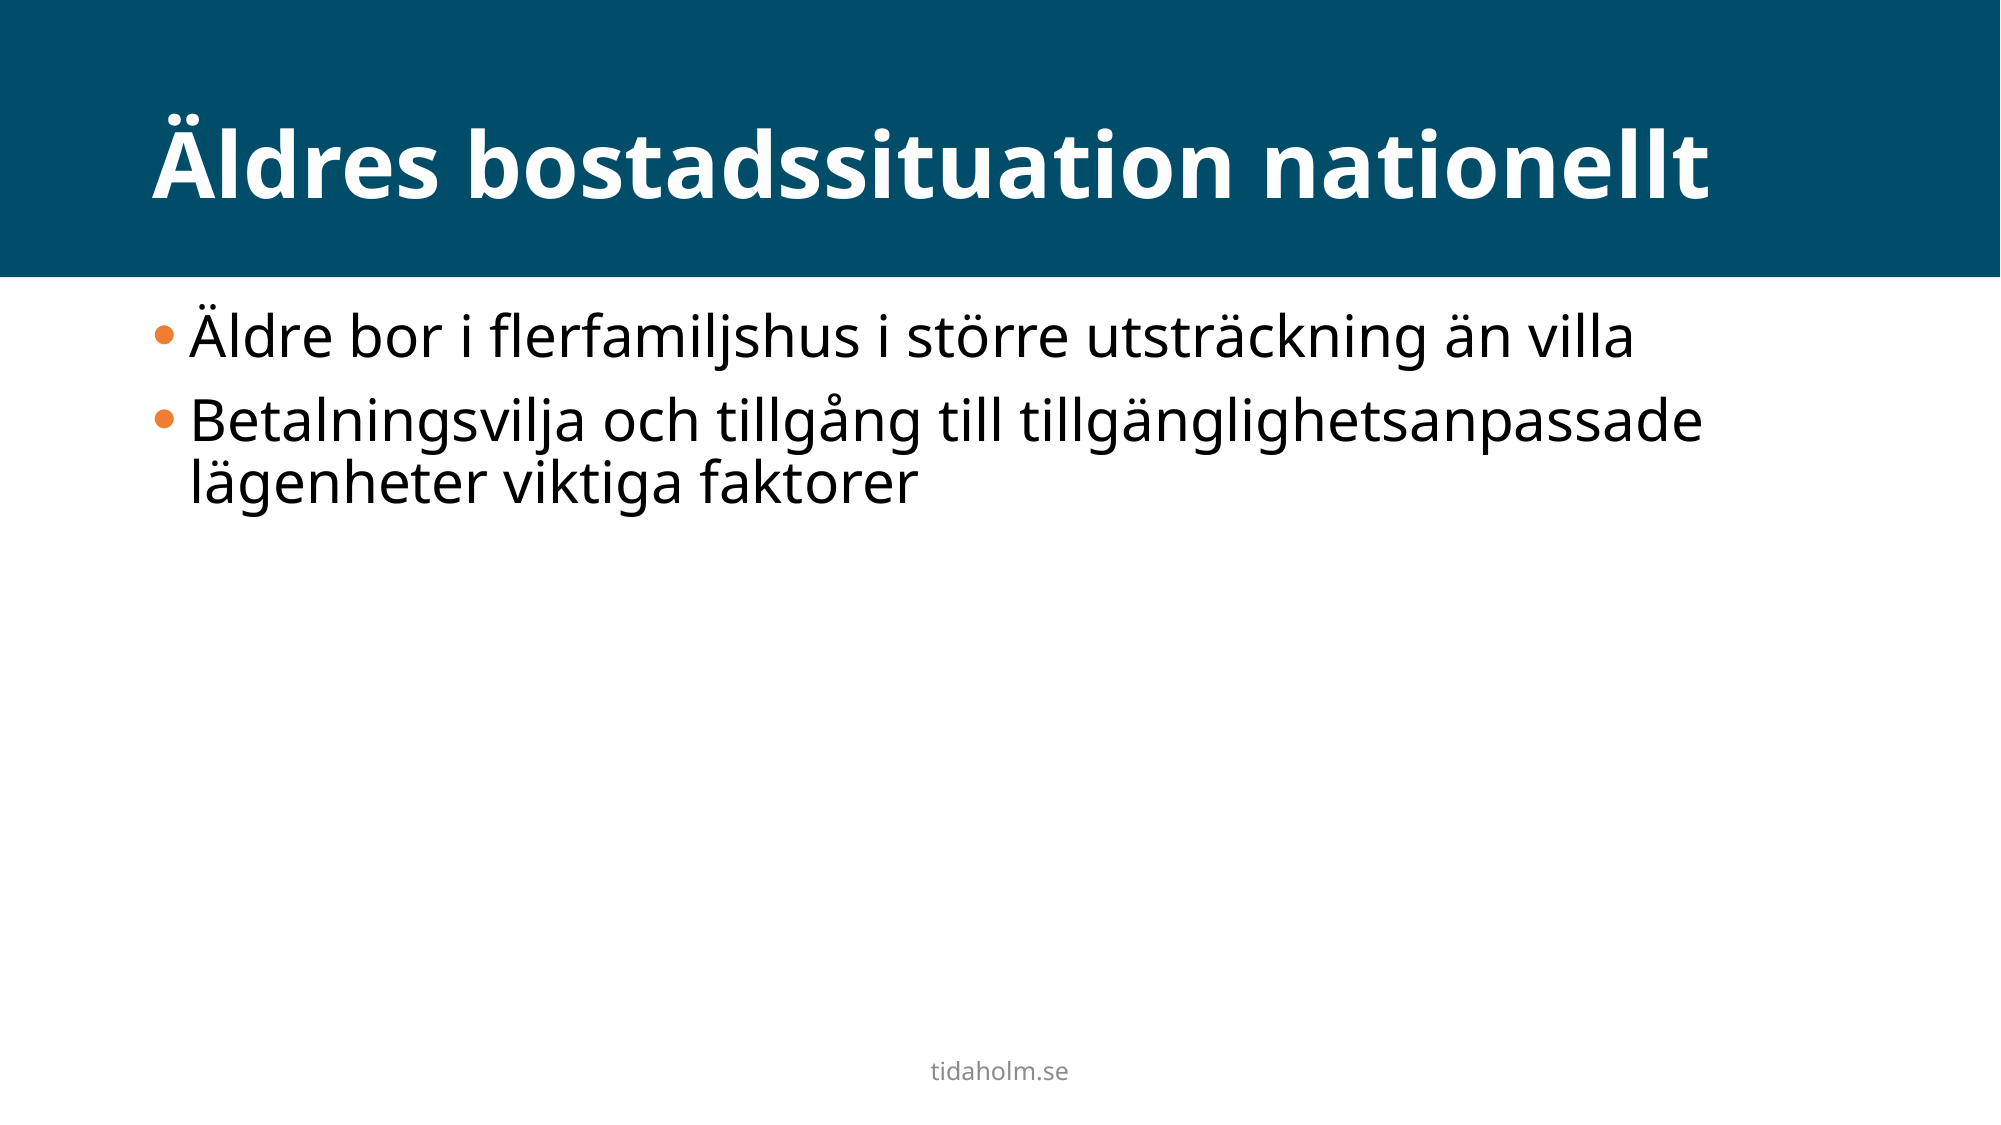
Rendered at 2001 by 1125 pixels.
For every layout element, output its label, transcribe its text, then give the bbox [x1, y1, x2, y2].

list Äldre bor i flerfamiljshus i större utsträckning än villa Betalningsvilja och tillgång till tillgänglighetsanpassade lägenheter viktiga faktorer [137, 299, 1863, 1014]
footer tidaholm.se [662, 1042, 1338, 1103]
title Äldres bostadssituation nationellt [137, 59, 1863, 278]
